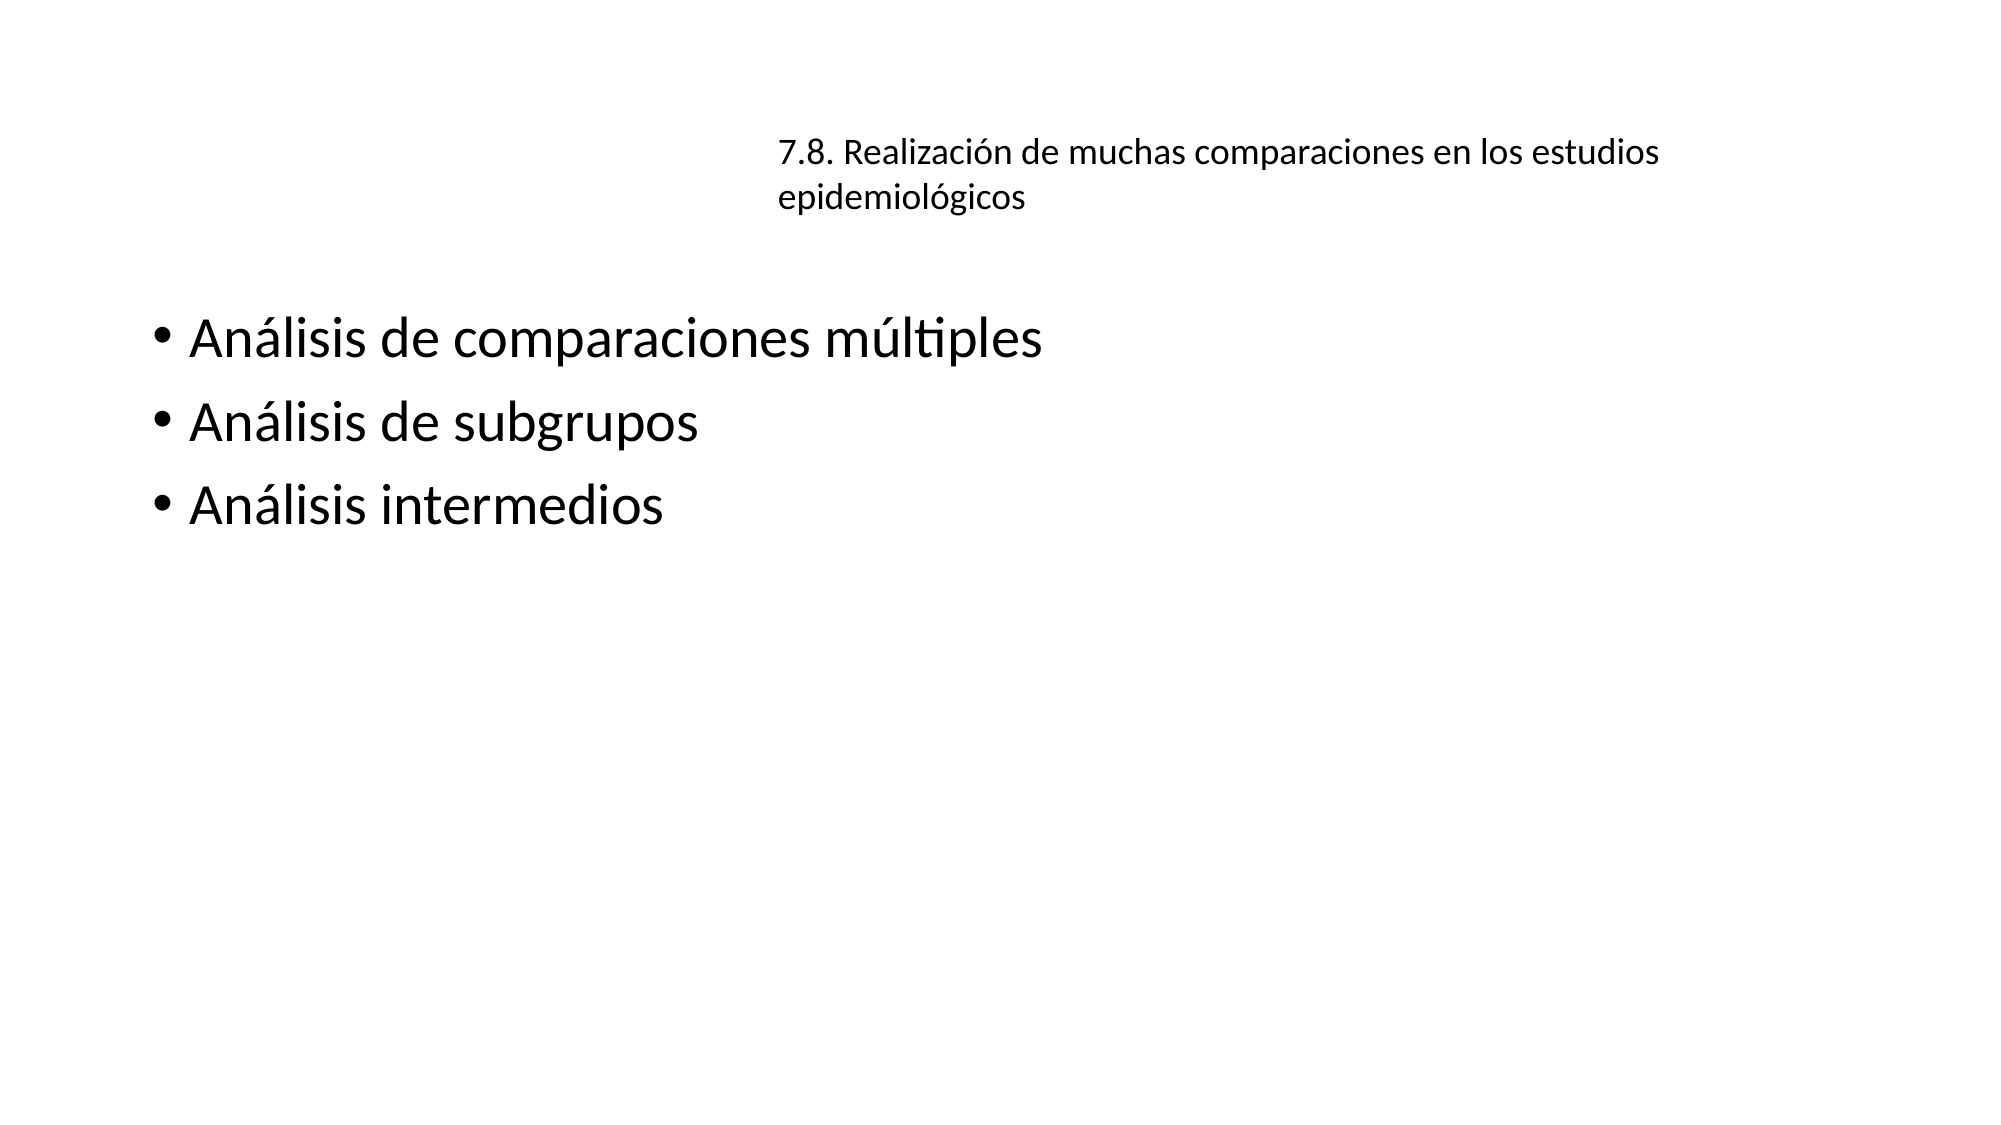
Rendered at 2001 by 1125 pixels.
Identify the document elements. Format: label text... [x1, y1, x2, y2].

list Análisis de comparaciones múltiples Análisis de subgrupos Análisis intermedios [137, 299, 1863, 1014]
text_box 7.8. Realización de muchas comparaciones en los estudios epidemiológicos [763, 120, 1763, 225]
